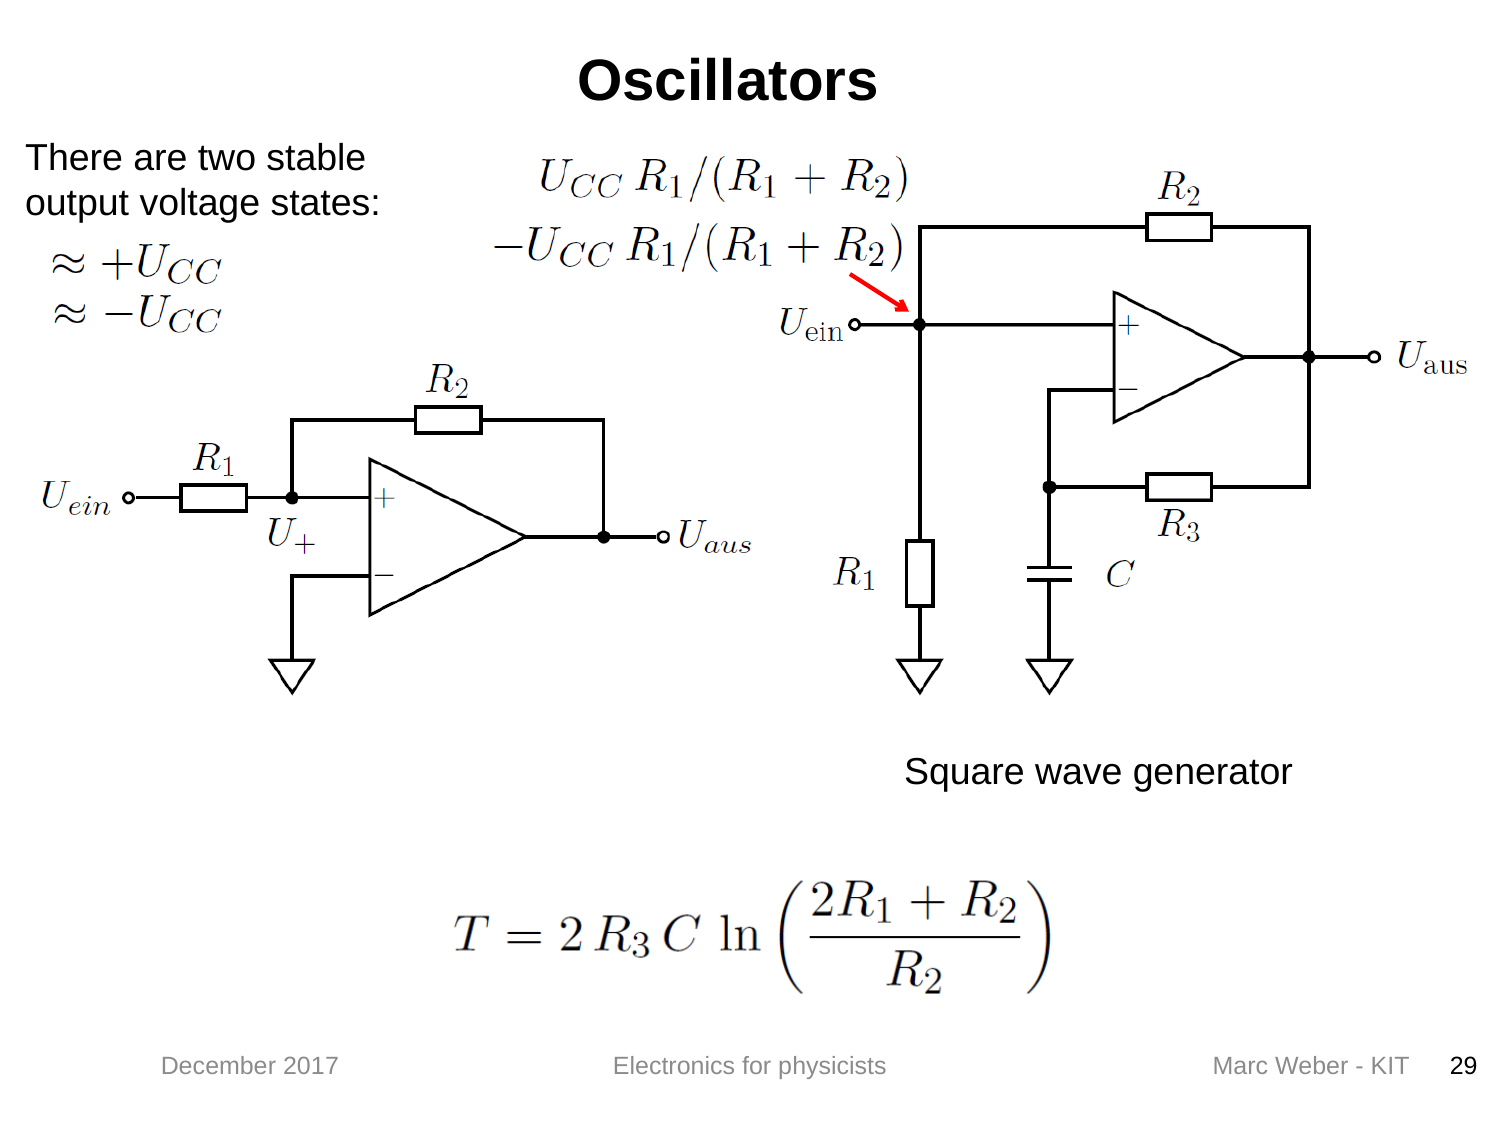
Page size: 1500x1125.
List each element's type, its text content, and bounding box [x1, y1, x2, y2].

list Square wave generator [631, 739, 1500, 805]
footer Electronics for physicists [512, 1035, 988, 1095]
picture [446, 855, 1058, 1012]
slide_number Marc Weber - KIT [1074, 1035, 1425, 1095]
picture [26, 136, 1483, 705]
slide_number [75, 1035, 425, 1095]
text_box There are two stable output voltage states: [10, 125, 443, 268]
title Oscillators [53, 0, 1404, 135]
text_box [849, 273, 910, 312]
